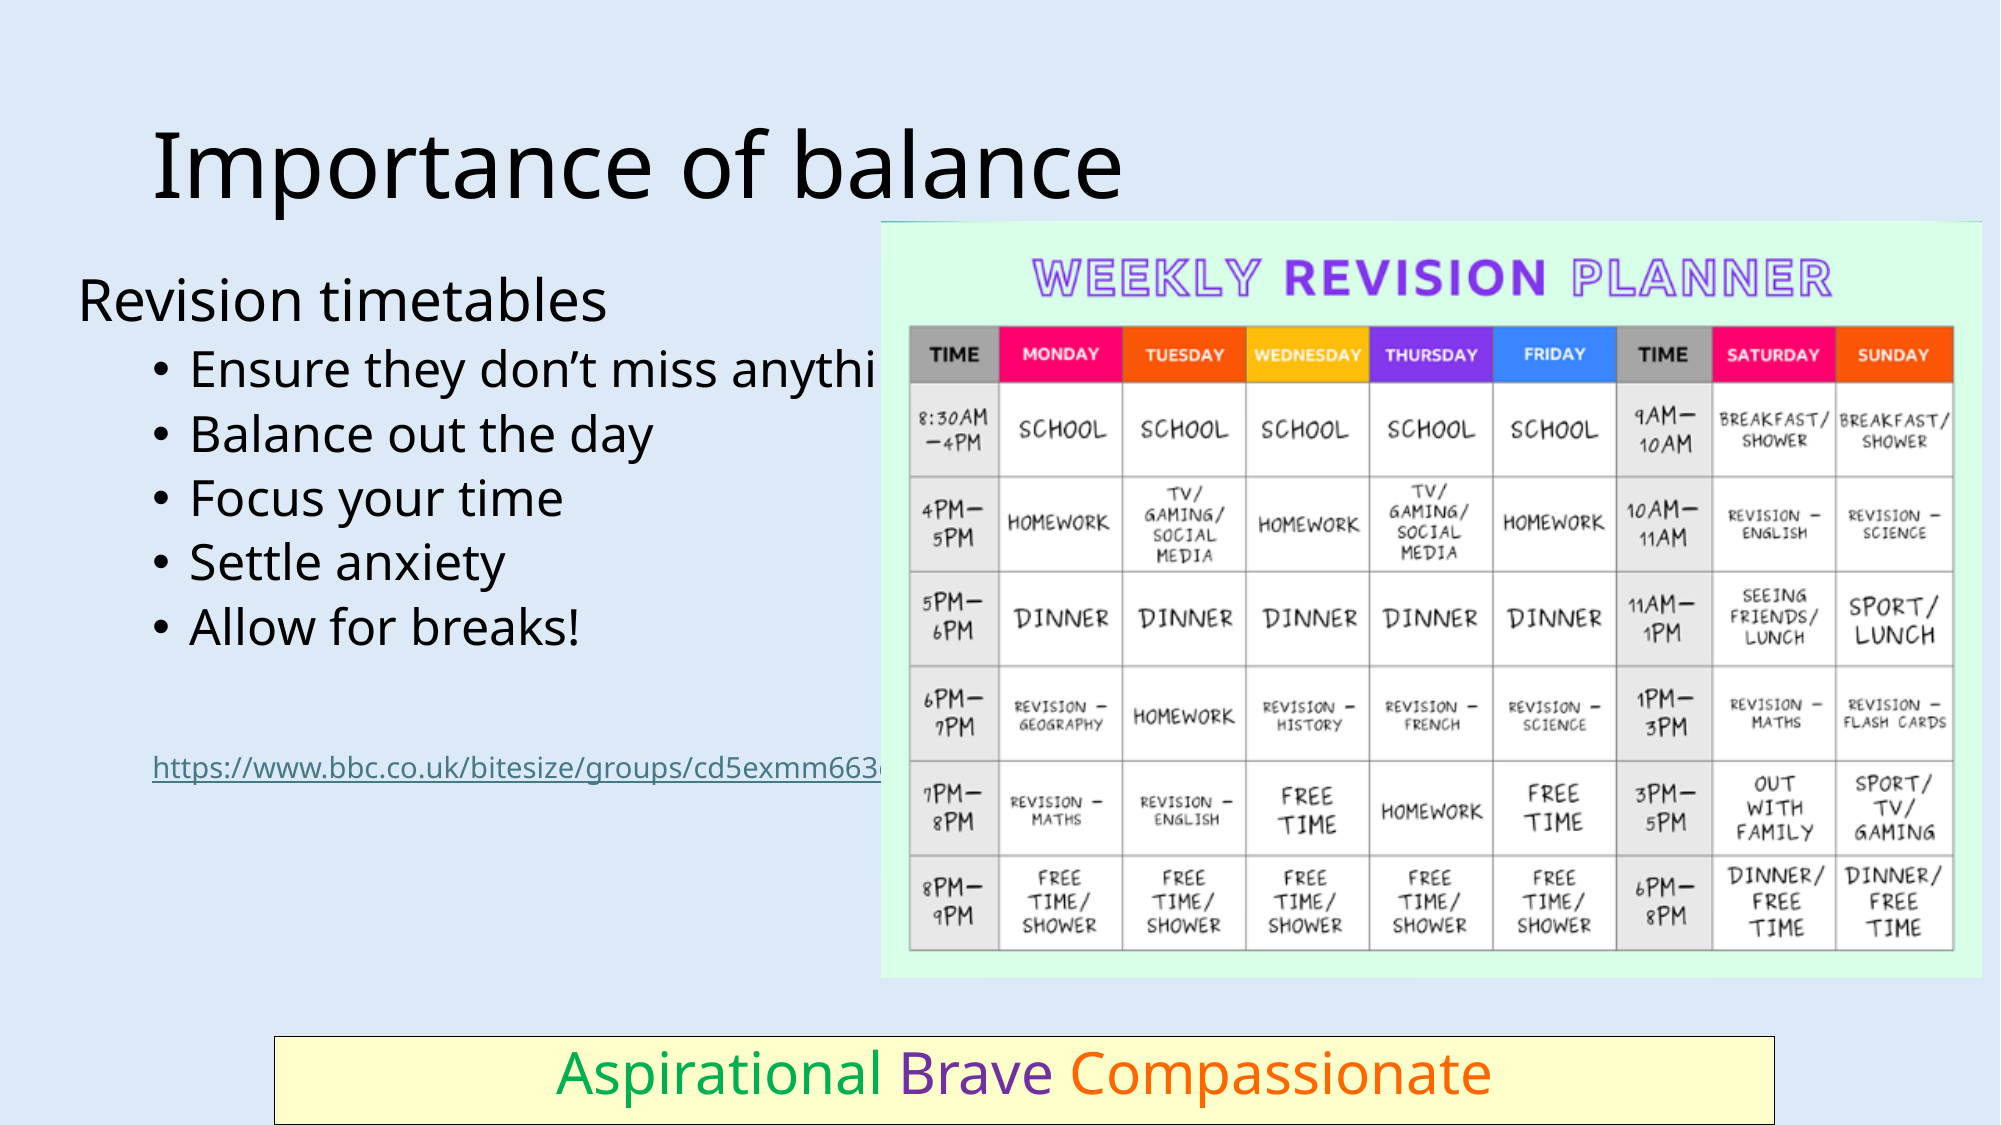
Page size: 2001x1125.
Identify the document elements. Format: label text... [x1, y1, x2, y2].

picture [880, 220, 1982, 978]
text_box Aspirational Brave Compassionate [274, 1036, 1775, 1125]
list Revision timetables Ensure they don’t miss anything Balance out the day Focus your time Settle anxiety Allow for breaks! https://www.bbc.co.uk/bitesize/groups/cd5exmm663et [62, 263, 880, 978]
title Importance of balance [137, 59, 1863, 263]
